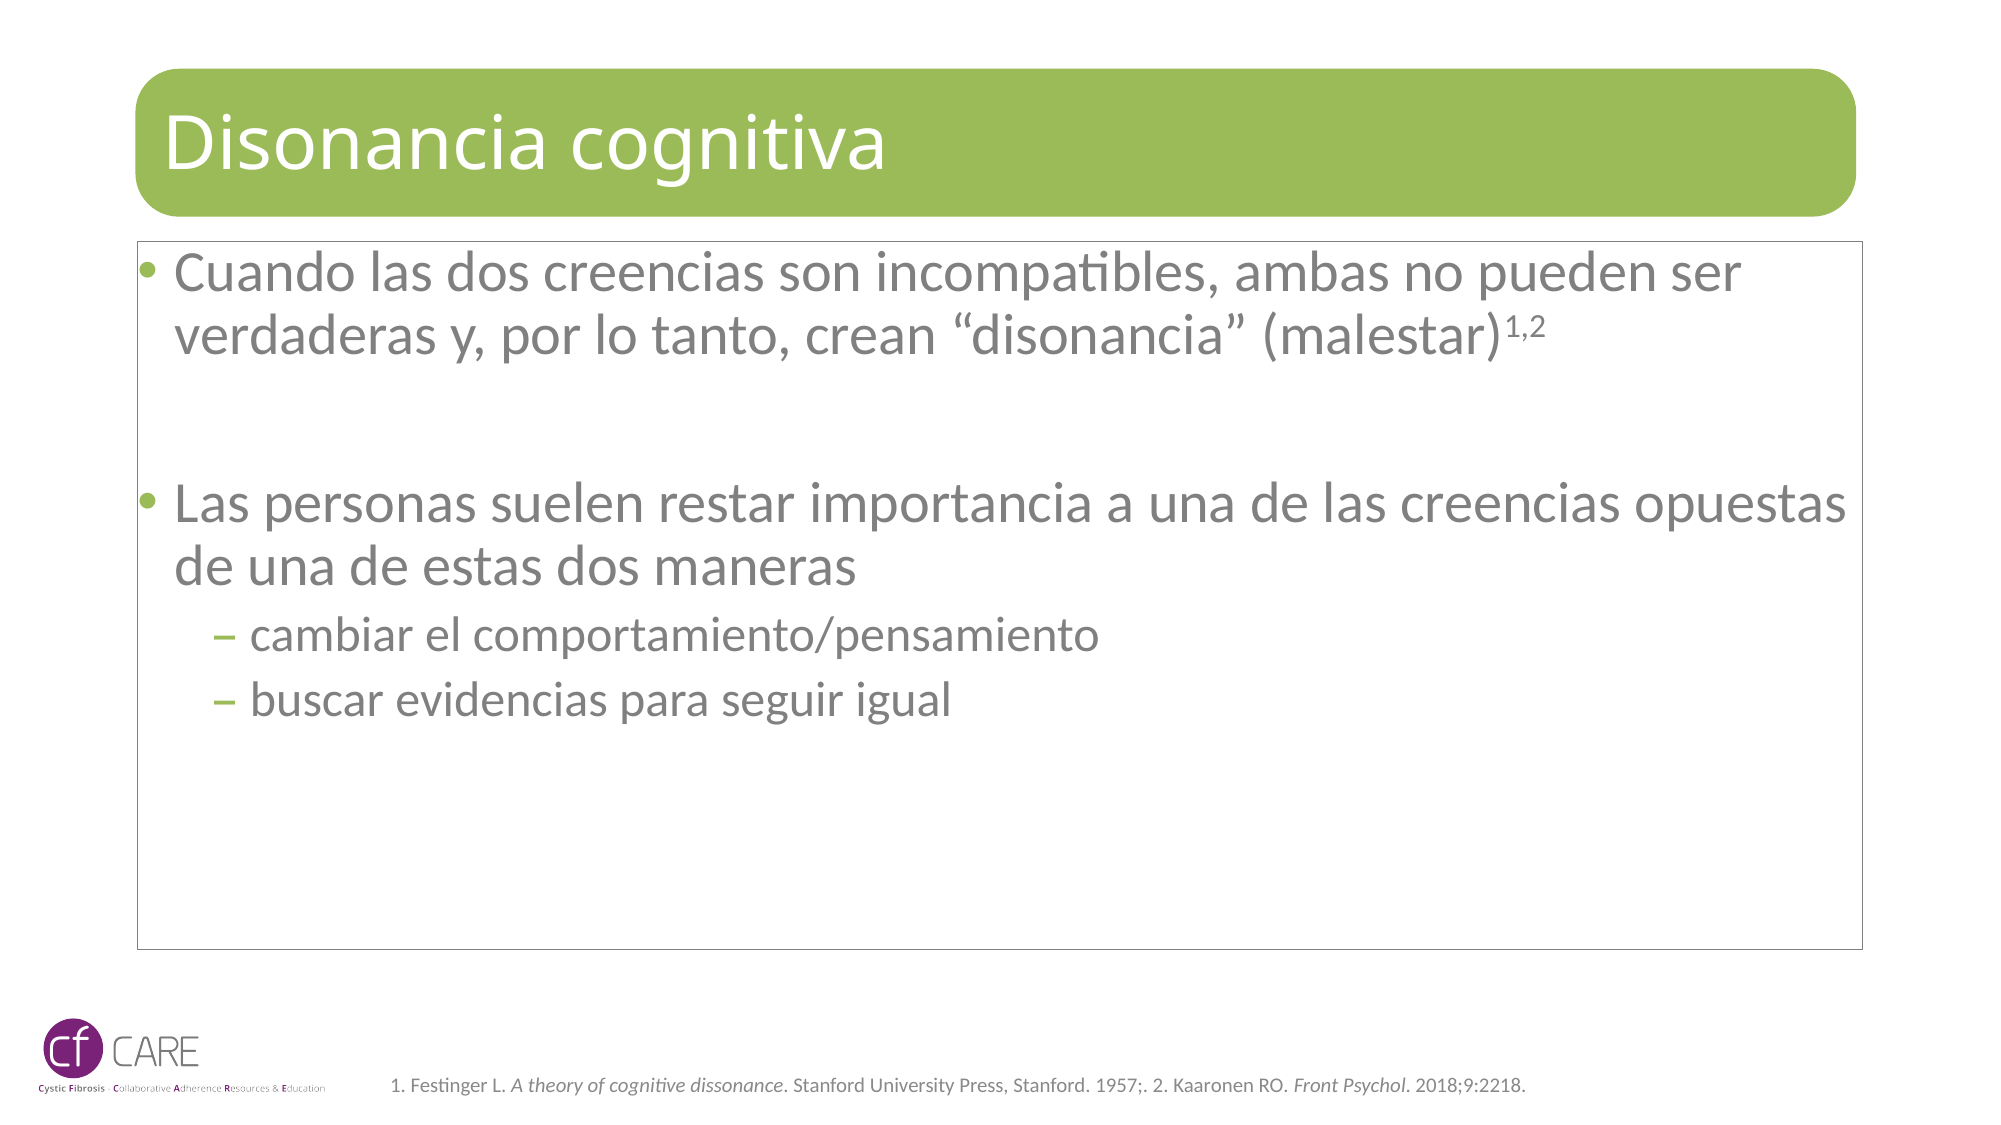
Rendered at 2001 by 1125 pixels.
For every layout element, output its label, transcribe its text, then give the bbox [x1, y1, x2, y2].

list Cuando las dos creencias son incompatibles, ambas no pueden ser verdaderas y, por lo tanto, crean “disonancia” (malestar)1,2 Las personas suelen restar importancia a una de las creencias opuestas de una de estas dos maneras cambiar el comportamiento/pensamiento buscar evidencias para seguir igual [137, 241, 1863, 950]
list 1. Festinger L. A theory of cognitive dissonance. Stanford University Press, Stanford. 1957;. 2. Kaaronen RO. Front Psychol. 2018;9:2218. [390, 968, 1863, 1097]
picture [33, 1013, 332, 1100]
title Disonancia cognitiva [162, 93, 1840, 203]
